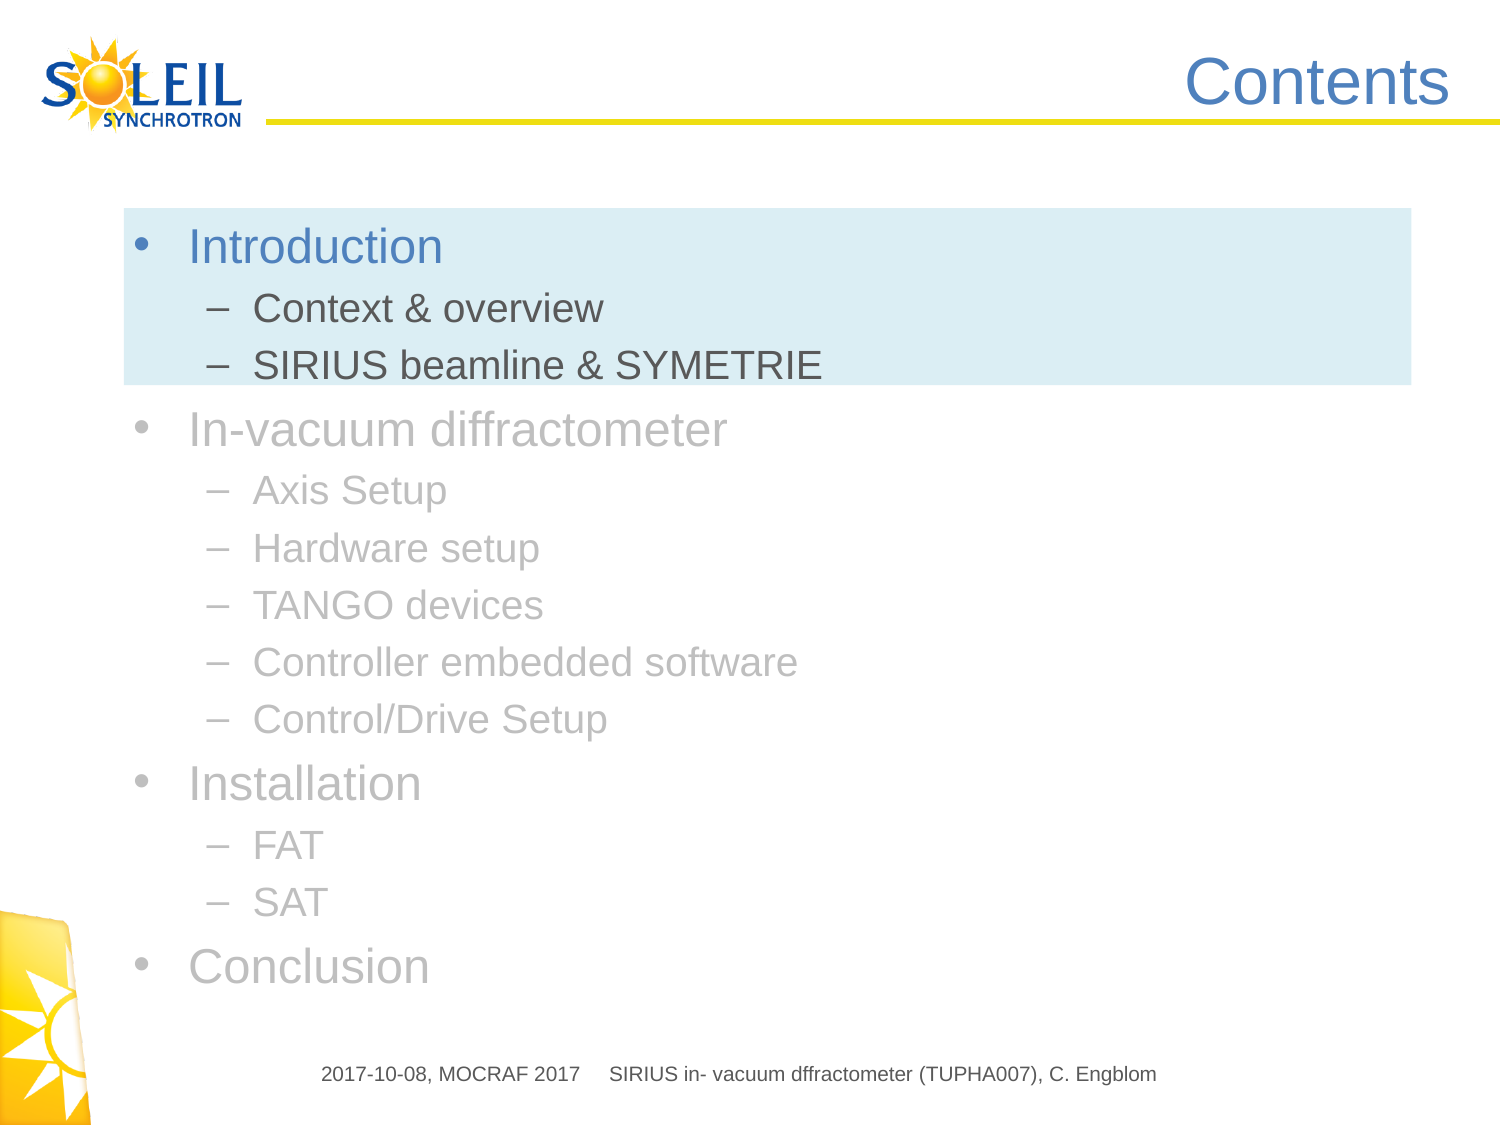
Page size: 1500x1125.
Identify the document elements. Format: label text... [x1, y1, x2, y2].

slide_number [210, 1042, 594, 1103]
picture [0, 910, 91, 1125]
picture [41, 32, 242, 137]
footer SIRIUS in- vacuum dffractometer (TUPHA007), C. Engblom [594, 1042, 1223, 1103]
list Introduction Context & overview SIRIUS beamline & SYMETRIE In-vacuum diffractometer Axis Setup Hardware setup TANGO devices Controller embedded software Control/Drive Setup Installation FAT SAT Conclusion [118, 206, 1418, 1004]
title Contents [283, 31, 1467, 125]
